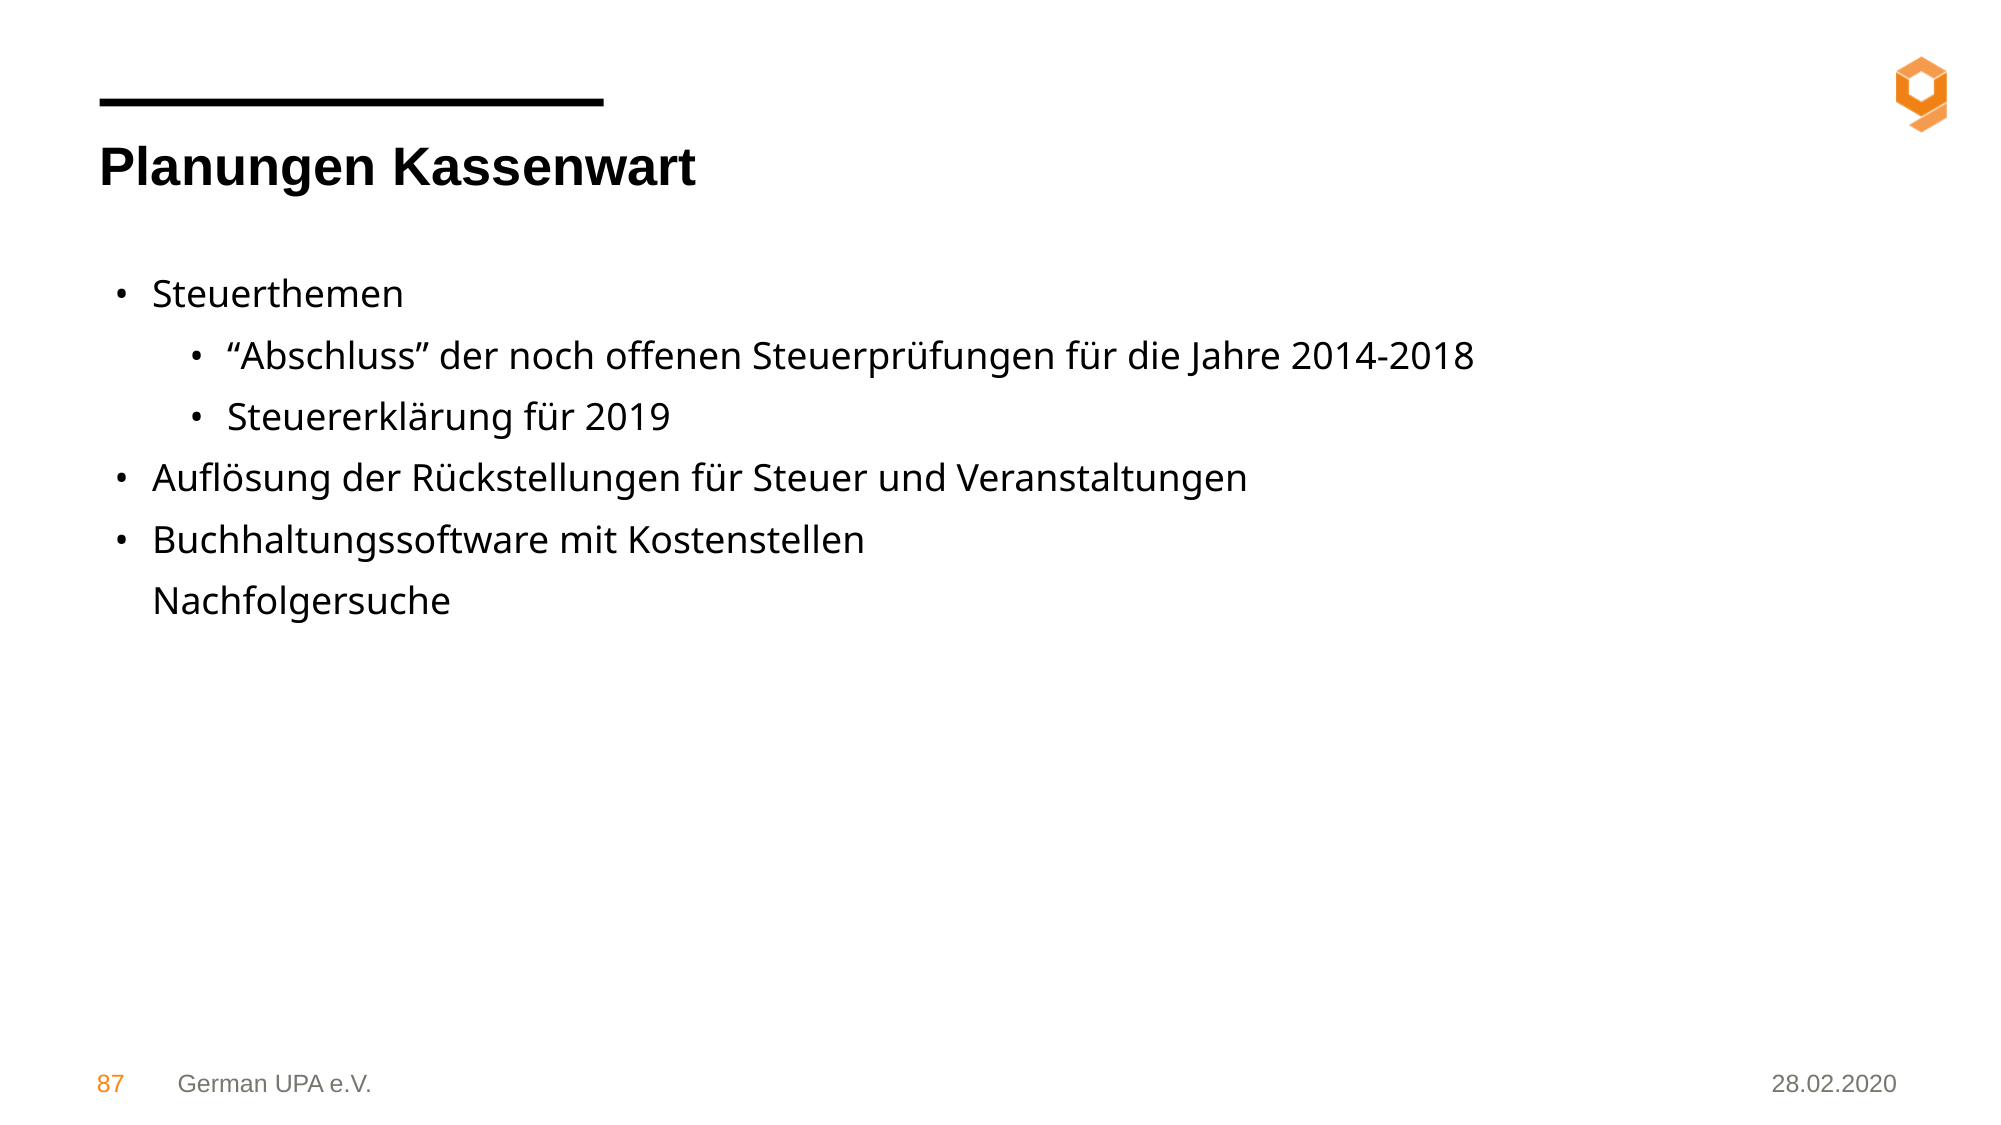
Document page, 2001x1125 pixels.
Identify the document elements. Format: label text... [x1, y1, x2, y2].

list Planungen Kassenwart [99, 138, 1459, 198]
picture [1896, 56, 1947, 133]
list Steuerthemen “Abschluss” der noch offenen Steuerprüfungen für die Jahre 2014-2018 Steuererklärung für 2019 Auflösung der Rückstellungen für Steuer und Veranstaltungen Buchhaltungssoftware mit Kostenstellen Nachfolgersuche [99, 267, 1898, 929]
